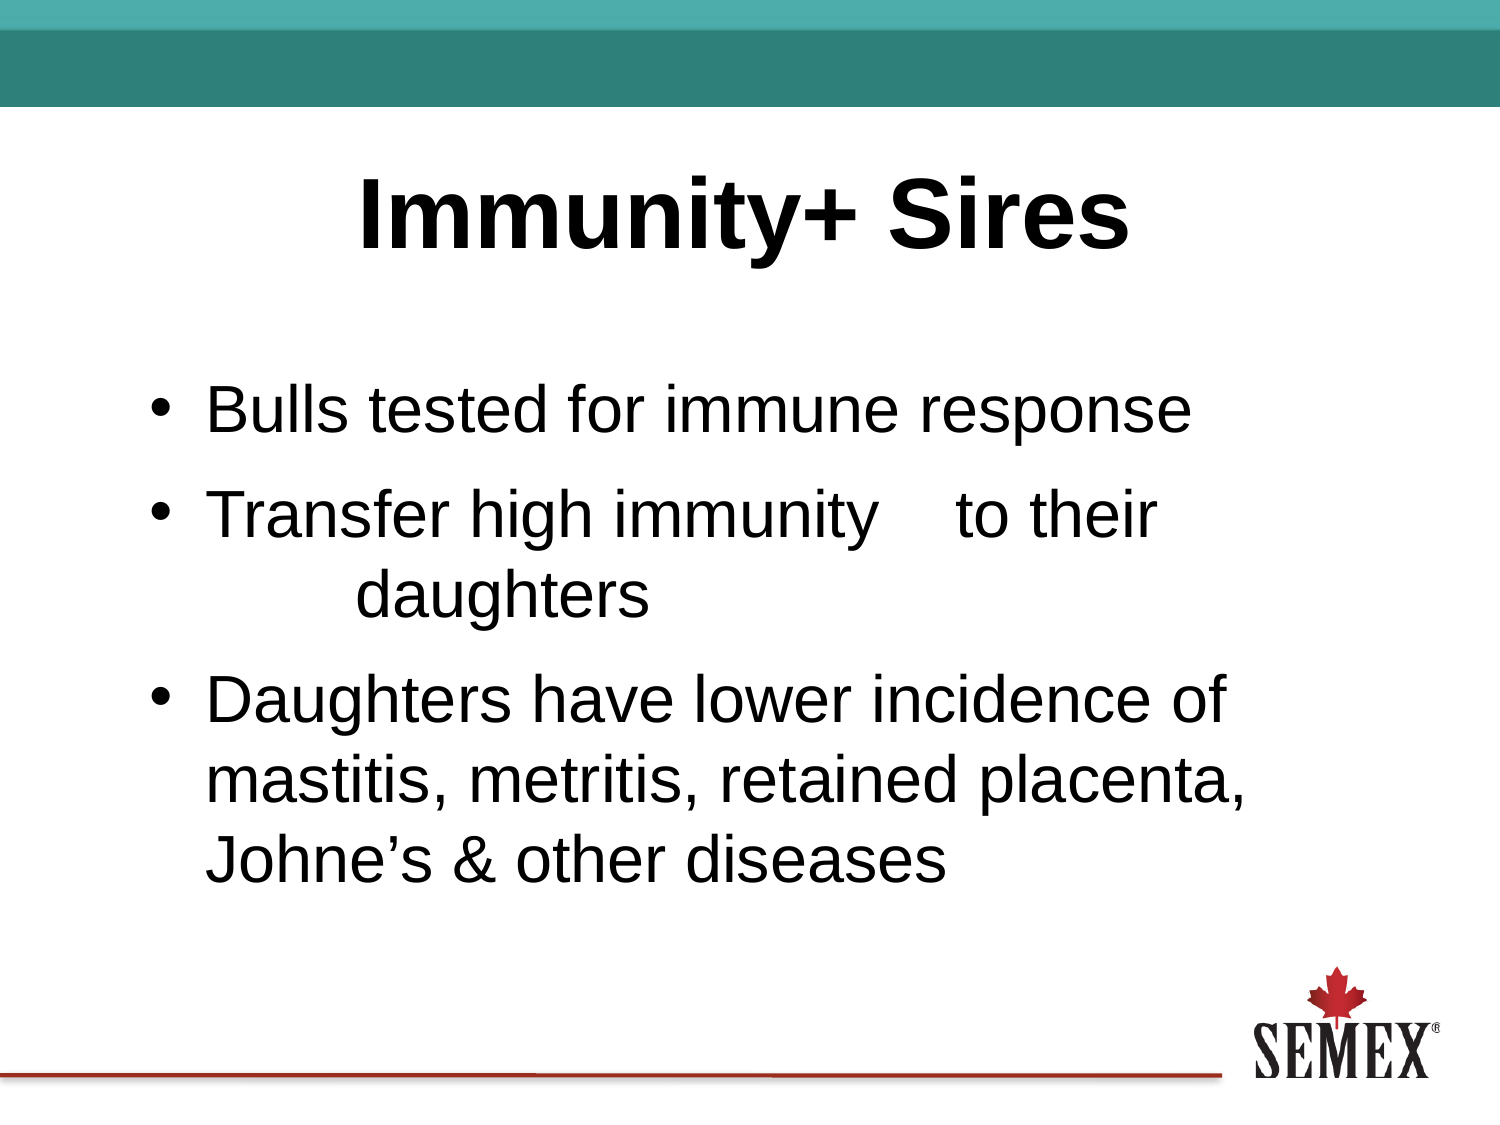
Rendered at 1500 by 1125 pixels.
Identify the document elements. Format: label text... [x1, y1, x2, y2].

picture [1253, 964, 1441, 1079]
title Immunity+ Sires [70, 115, 1421, 303]
list Bulls tested for immune response Transfer high immunity to their daughters Daughters have lower incidence of mastitis, metritis, retained placenta, Johne’s & other diseases [134, 358, 1344, 998]
picture [0, 0, 1500, 120]
